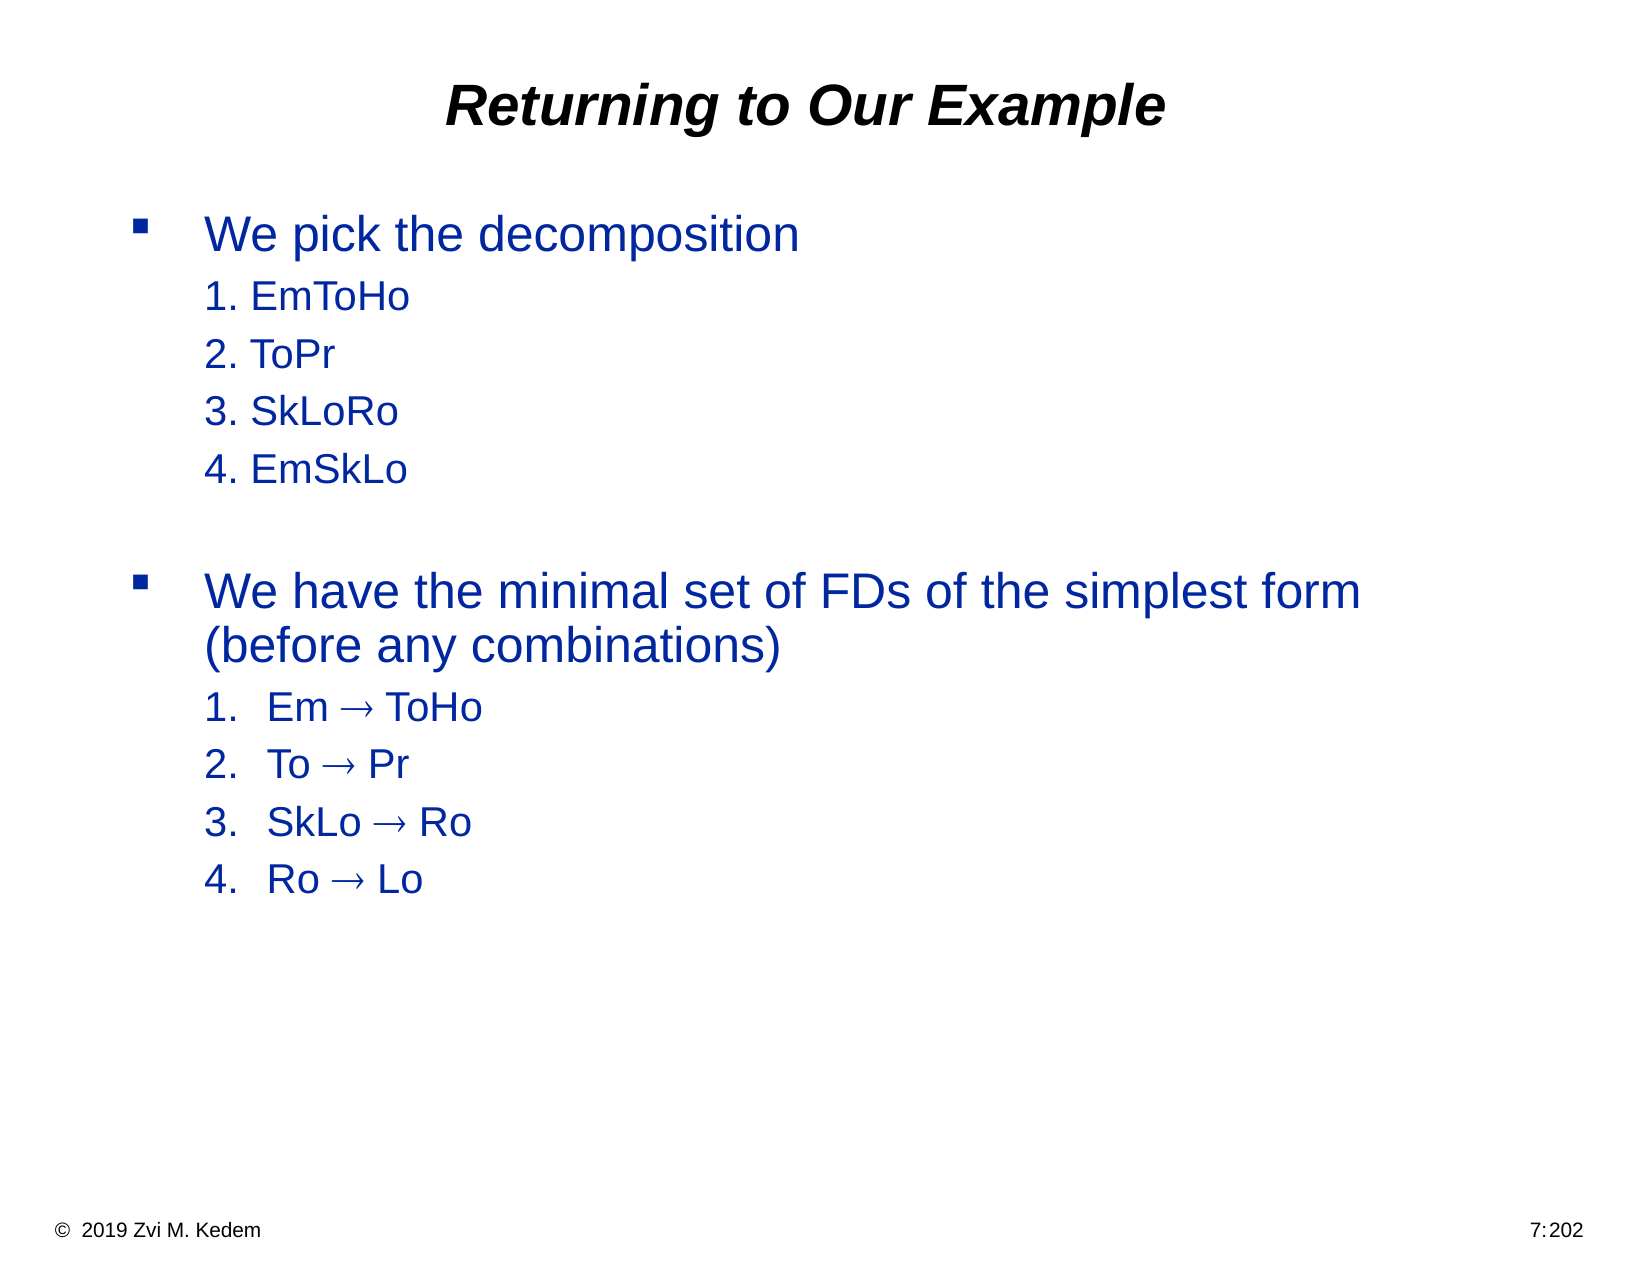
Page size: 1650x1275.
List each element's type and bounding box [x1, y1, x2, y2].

list [111, 199, 1513, 1201]
title [111, 36, 1501, 176]
